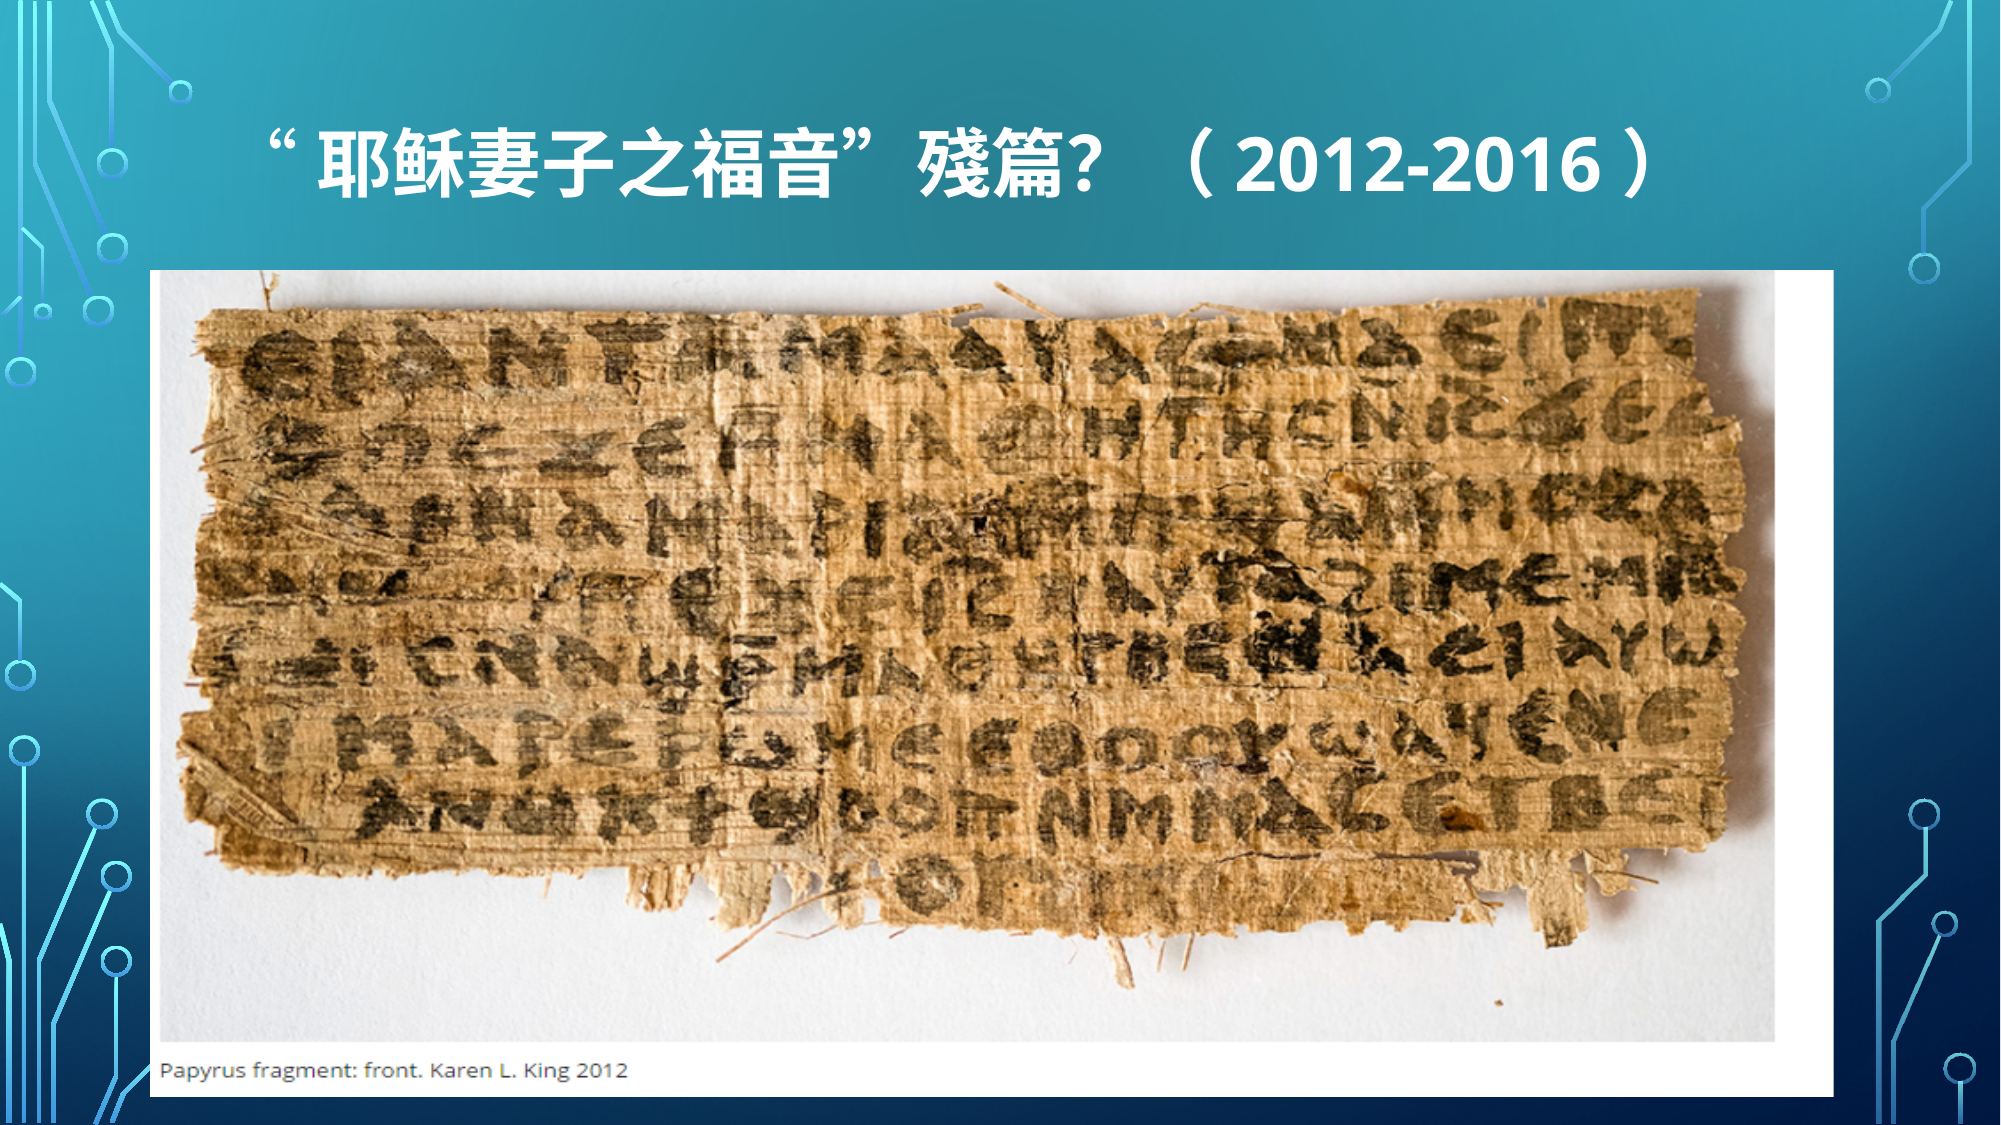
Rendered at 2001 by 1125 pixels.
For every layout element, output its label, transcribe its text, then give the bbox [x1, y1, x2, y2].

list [149, 270, 1834, 1097]
title “耶稣妻子之福音”殘篇？（2012-2016） [208, 90, 1834, 270]
